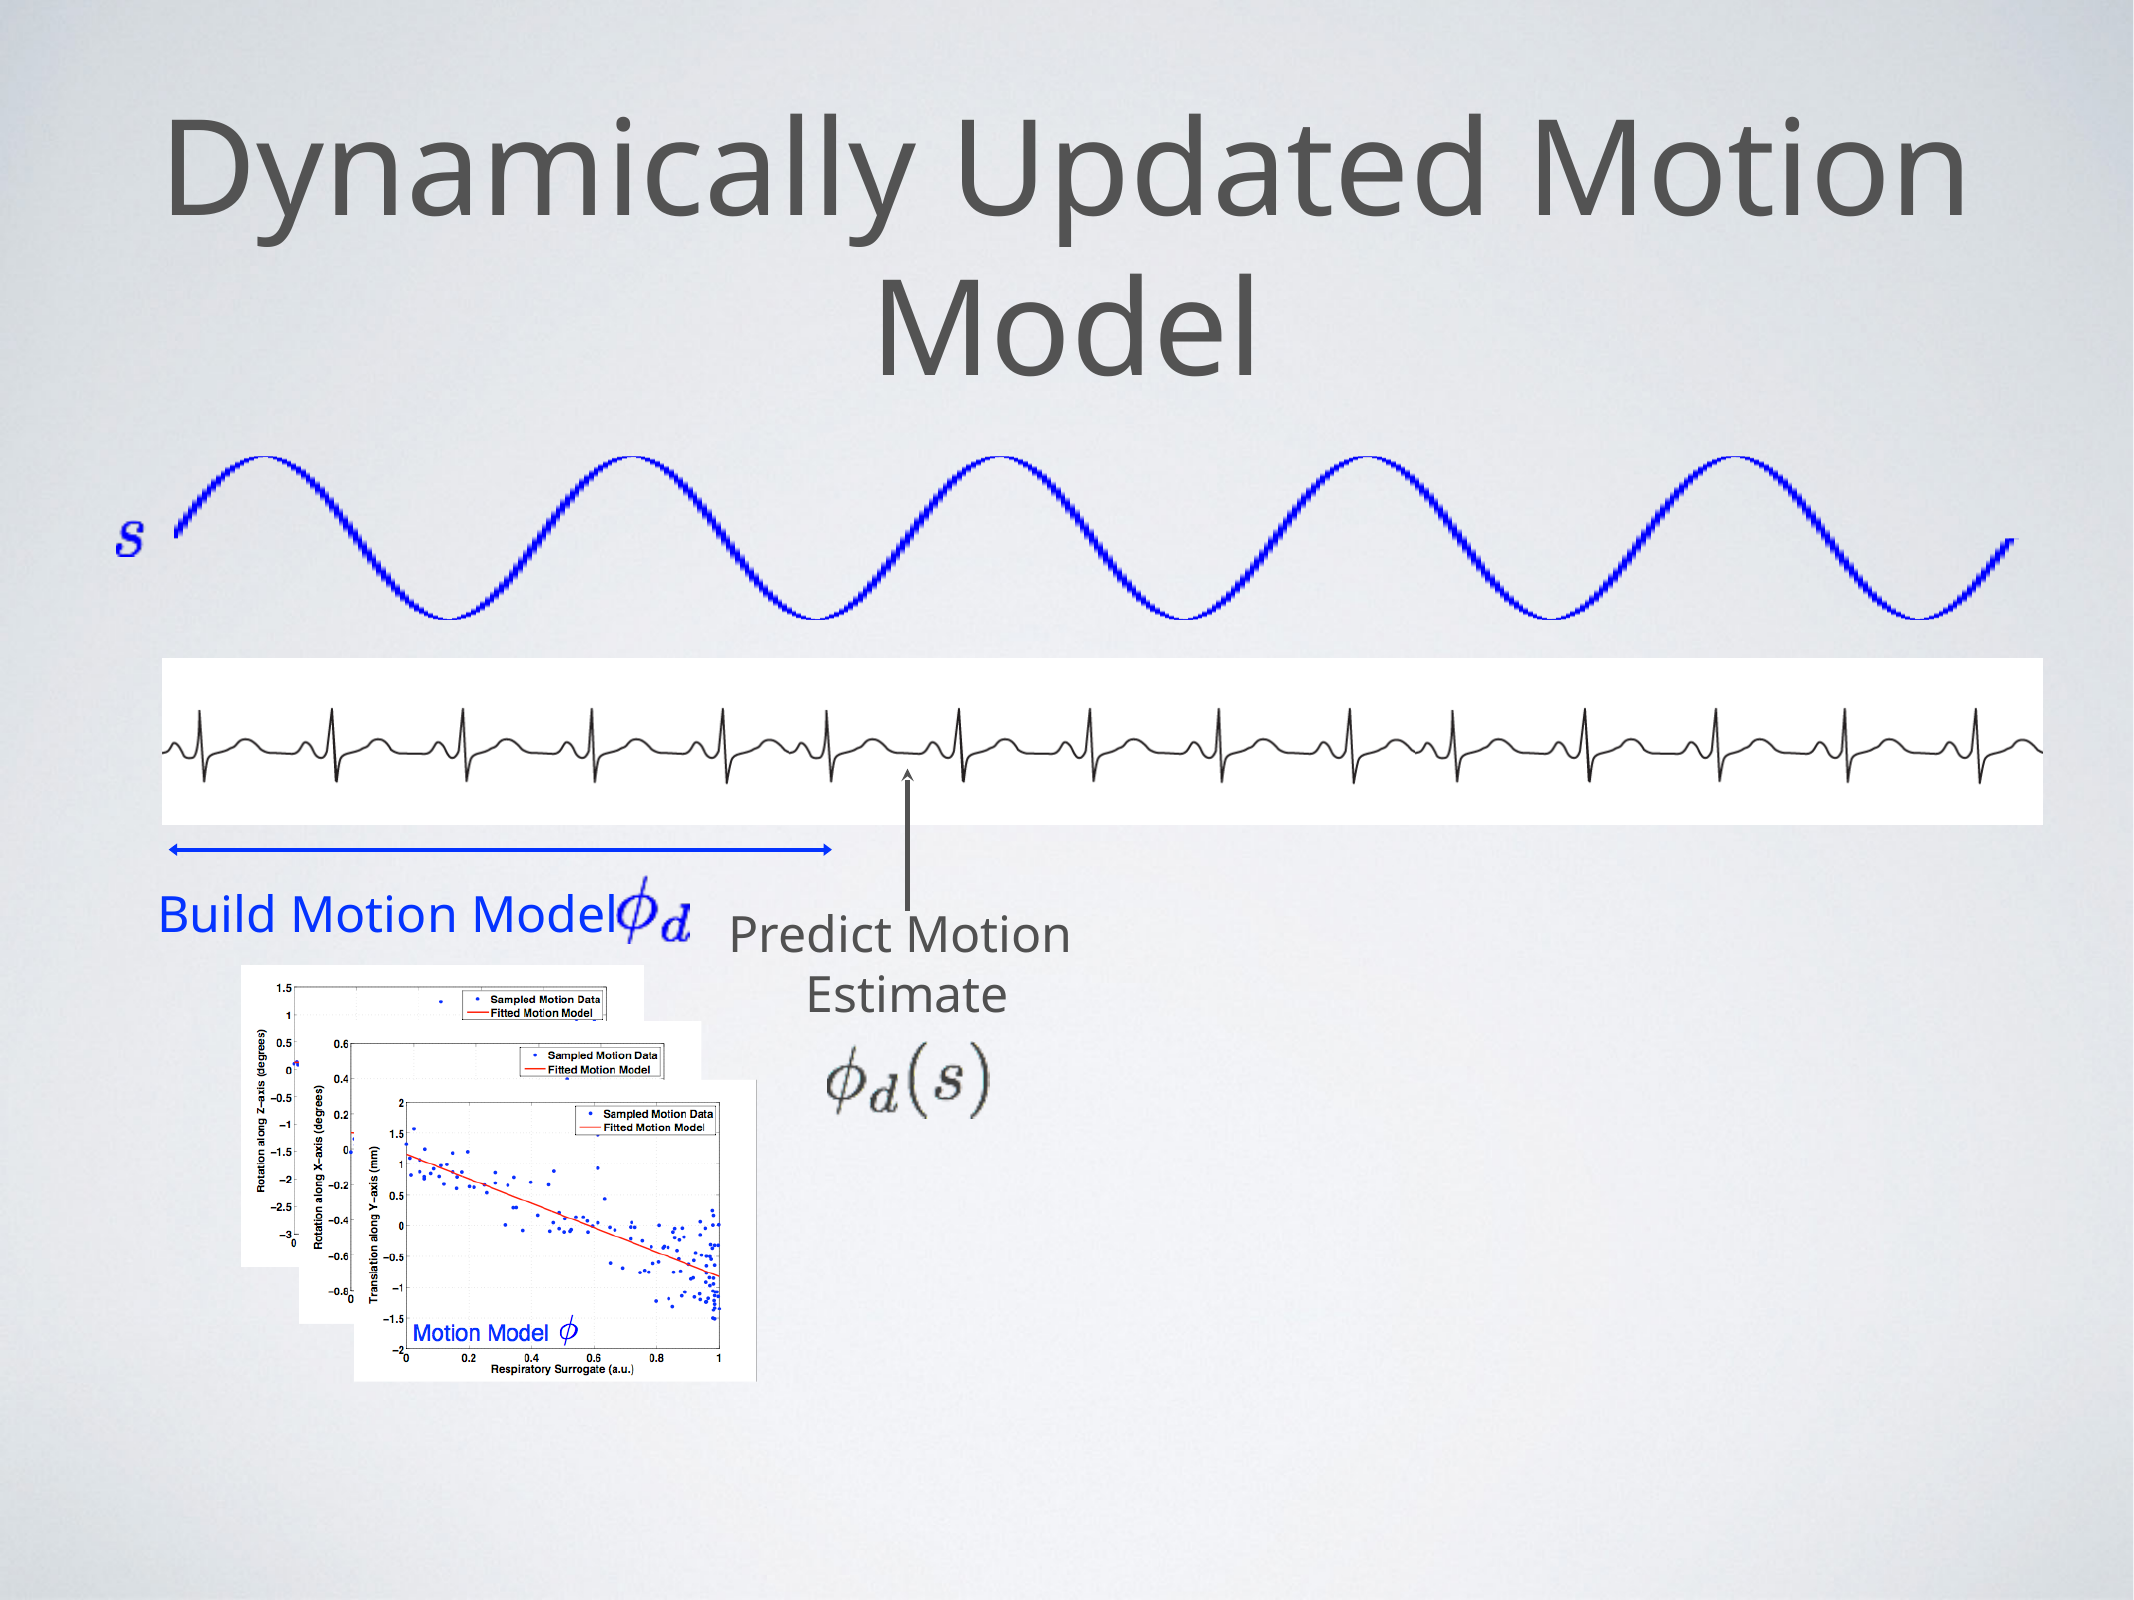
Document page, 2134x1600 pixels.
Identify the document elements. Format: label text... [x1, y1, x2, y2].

title Dynamically Updated Motion Model [57, 41, 2076, 443]
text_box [162, 658, 2044, 826]
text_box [76, 768, 1219, 1382]
picture [0, 0, 2134, 1600]
